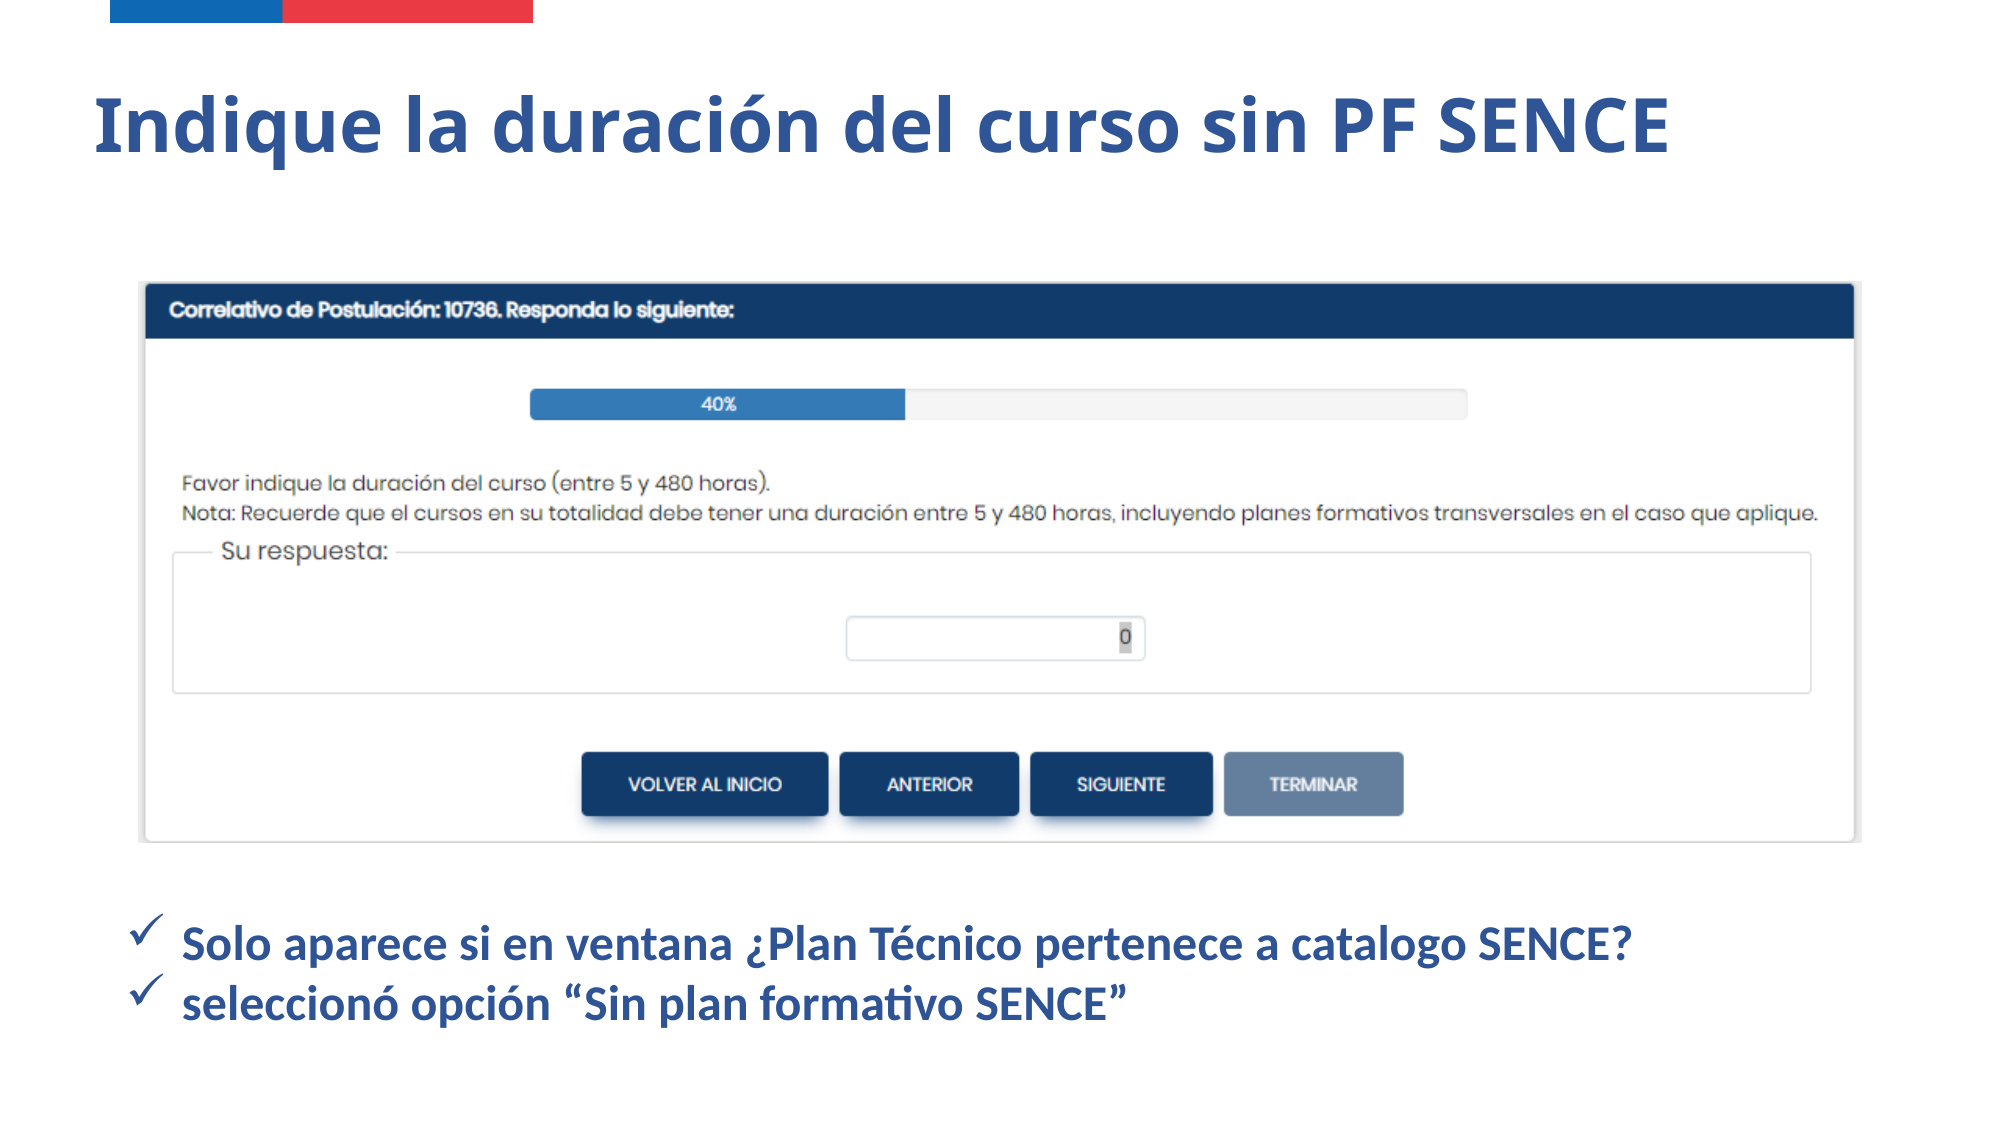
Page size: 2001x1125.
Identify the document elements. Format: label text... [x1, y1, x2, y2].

picture [138, 281, 1862, 843]
picture [110, 0, 533, 23]
text_box Indique la duración del curso sin PF SENCE [79, 70, 1952, 175]
text_box Solo aparece si en ventana ¿Plan Técnico pertenece a catalogo SENCE? seleccionó opción “Sin plan formativo SENCE” [110, 903, 1862, 1039]
